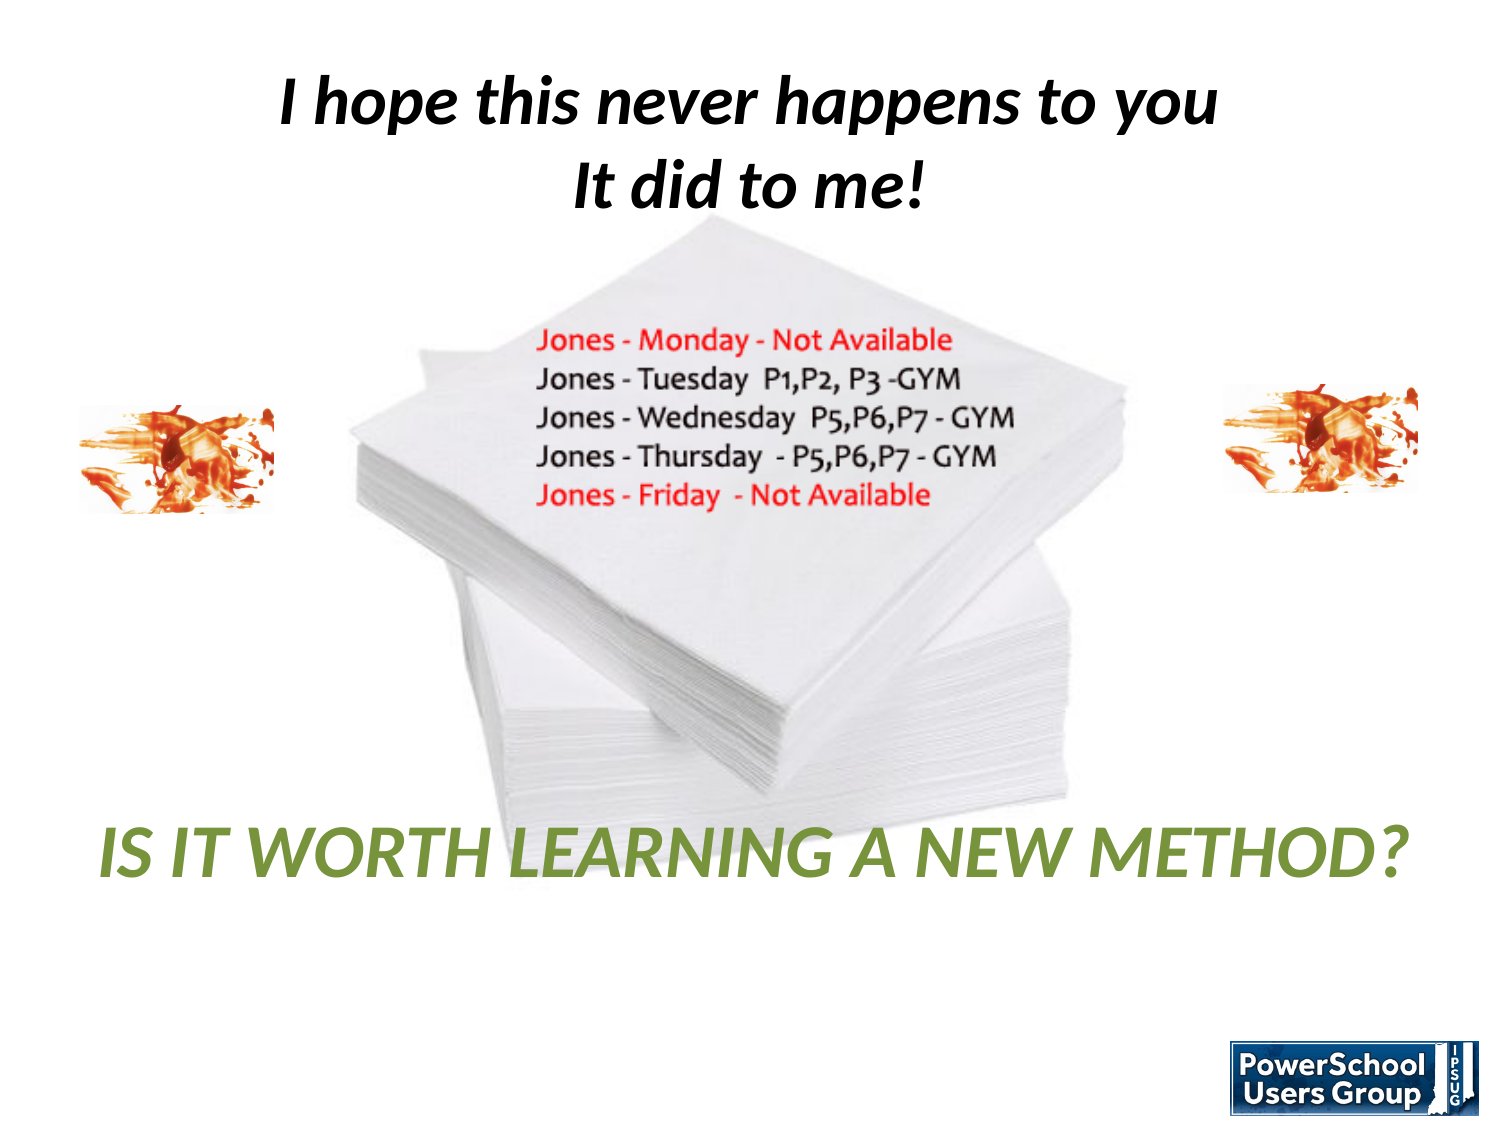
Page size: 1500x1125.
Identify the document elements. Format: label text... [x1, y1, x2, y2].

picture [1230, 1041, 1479, 1116]
picture [1223, 384, 1418, 494]
picture [291, 101, 1188, 998]
picture [79, 404, 274, 514]
title I hope this never happens to you It did to me! [75, 45, 1425, 233]
text_box Is it worth learning a new method? [79, 753, 286, 941]
text_box Is it worth learning a new method? [1192, 753, 1430, 941]
